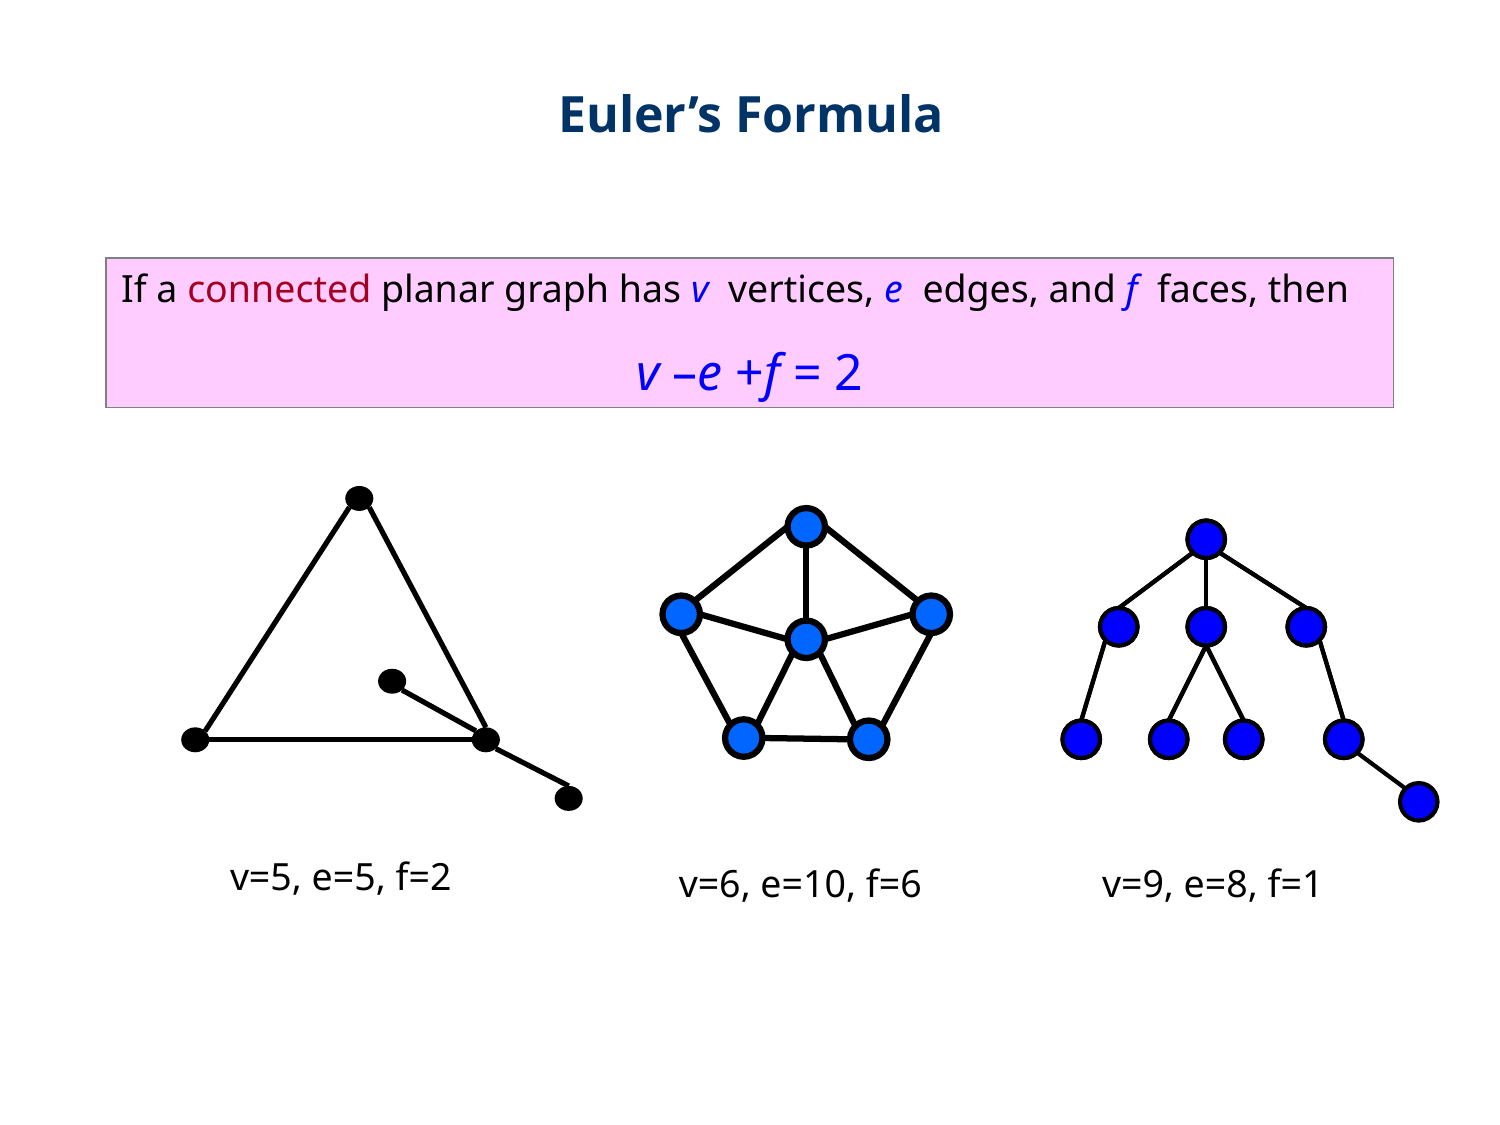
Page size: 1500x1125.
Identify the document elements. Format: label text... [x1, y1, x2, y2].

text_box [472, 728, 500, 753]
text_box v=9, e=8, f=1 [1087, 852, 1339, 912]
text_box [368, 506, 487, 728]
text_box v=5, e=5, f=2 [215, 845, 467, 906]
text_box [495, 748, 569, 787]
text_box [554, 786, 583, 811]
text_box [662, 507, 951, 759]
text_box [1062, 520, 1438, 821]
text_box v=6, e=10, f=6 [664, 852, 937, 912]
text_box [181, 727, 209, 753]
text_box Euler’s Formula [543, 74, 959, 150]
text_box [204, 506, 350, 732]
text_box [345, 485, 374, 511]
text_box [401, 689, 477, 732]
text_box If a connected planar graph has v vertices, e edges, and f faces, then v –e +f = 2 [106, 258, 1394, 408]
